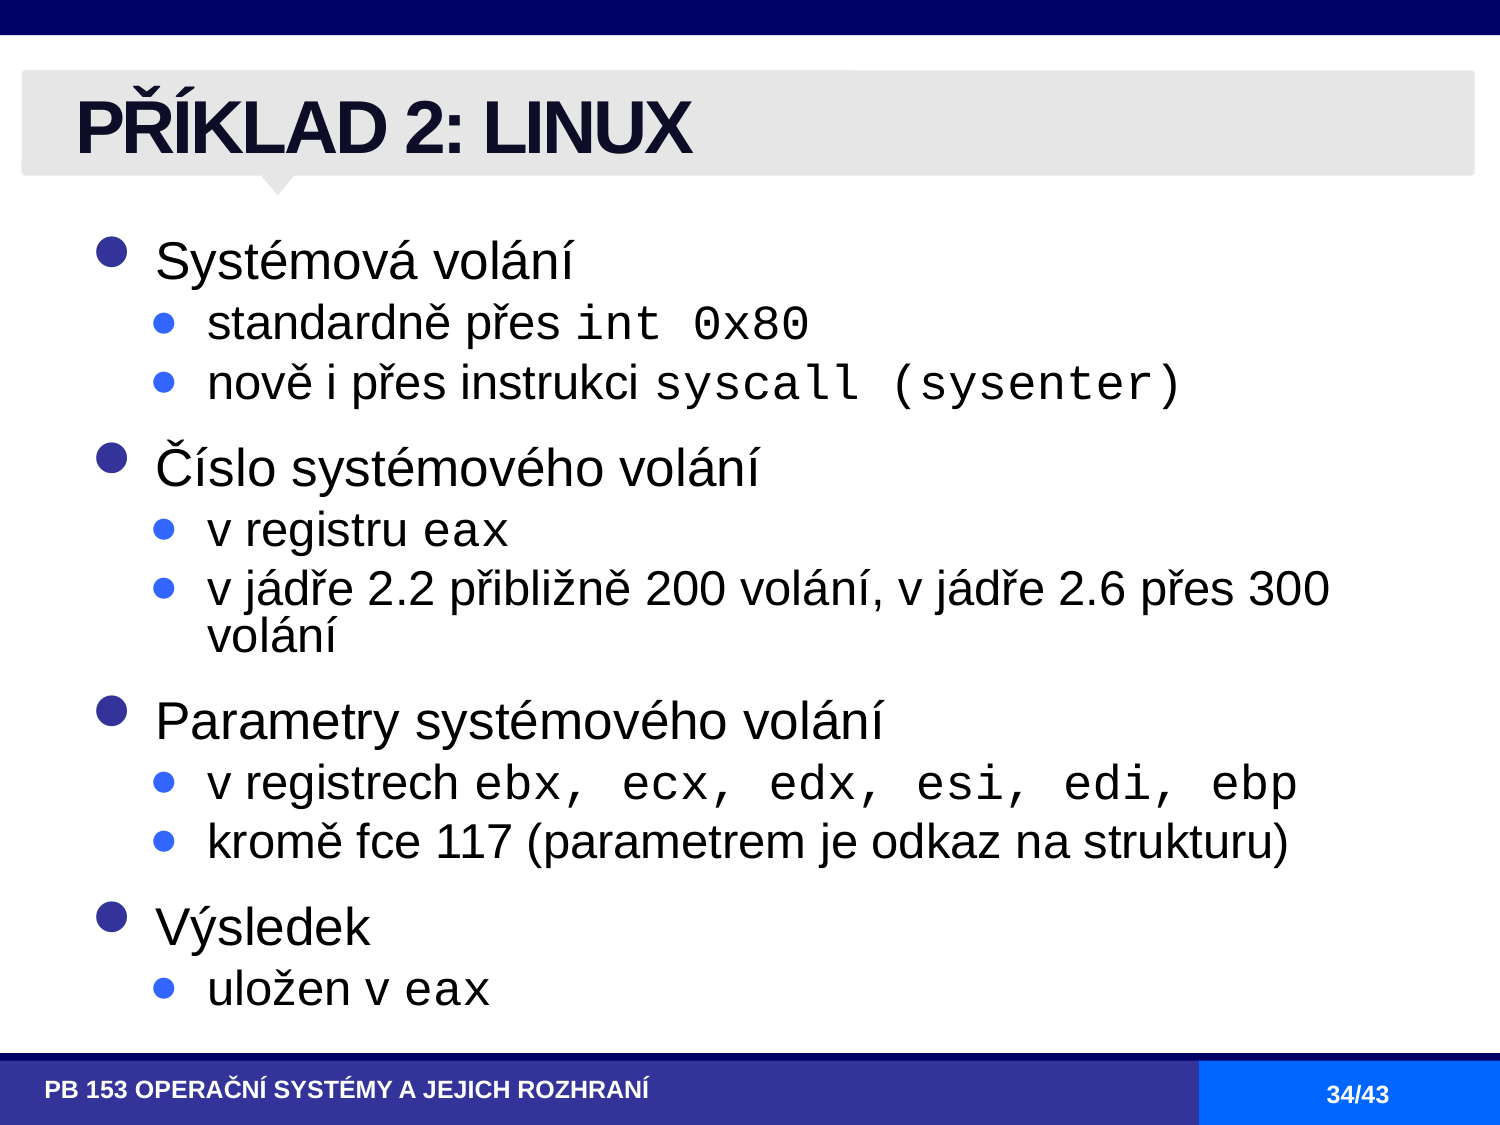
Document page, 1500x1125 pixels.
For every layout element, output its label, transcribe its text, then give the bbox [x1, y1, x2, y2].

title PŘÍKLAD 2: LINUX [74, 44, 1471, 209]
list Systémová volání standardně přes int 0x80 nově i přes instrukci syscall (sysenter) Číslo systémového volání v registru eax v jádře 2.2 přibližně 200 volání, v jádře 2.6 přes 300 volání Parametry systémového volání v registrech ebx, ecx, edx, esi, edi, ebp kromě fce 117 (parametrem je odkaz na strukturu) Výsledek uložen v eax [76, 231, 1459, 1024]
footer PB 153 OPERAČNÍ SYSTÉMY A JEJICH ROZHRANÍ [29, 1065, 1200, 1125]
